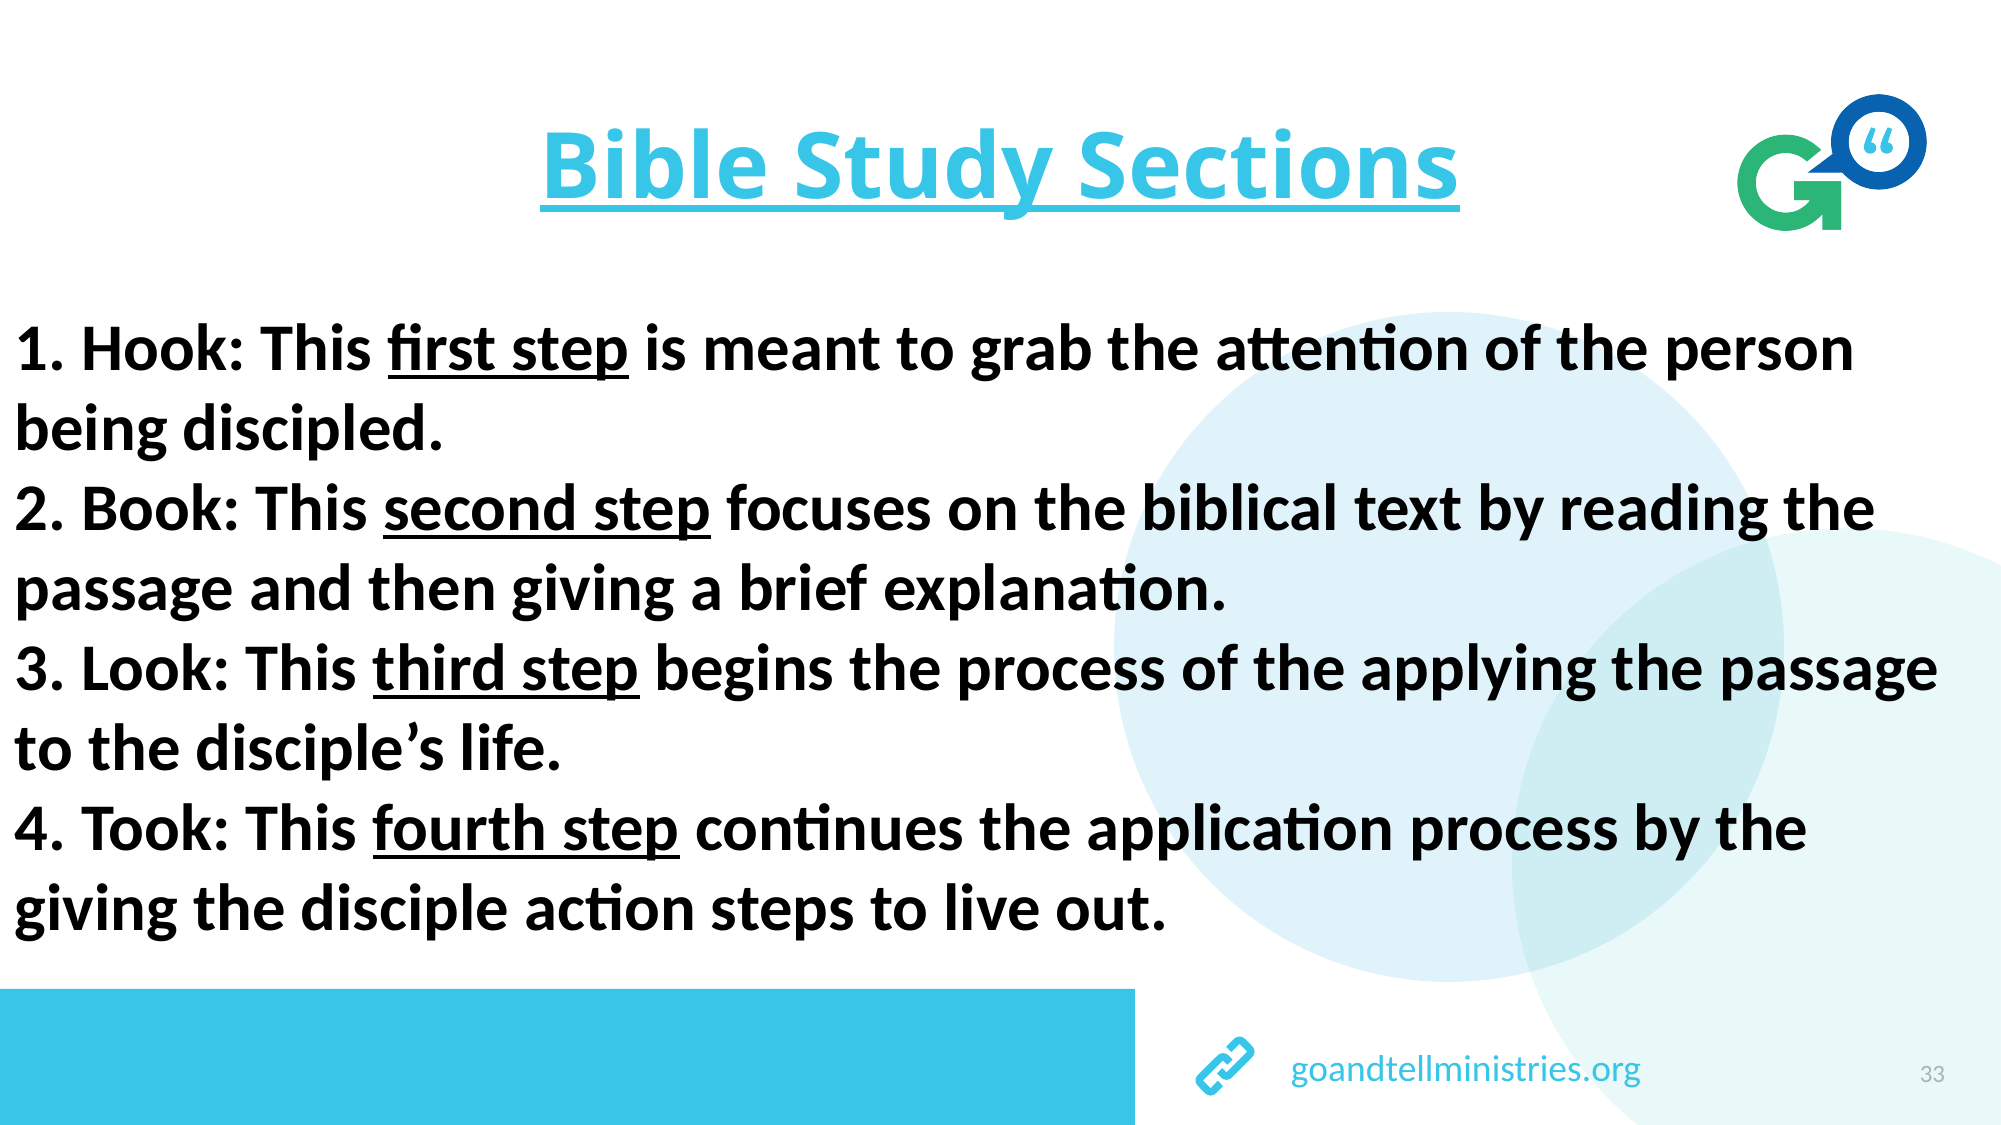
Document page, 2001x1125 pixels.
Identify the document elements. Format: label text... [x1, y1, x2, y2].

slide_number 33 [1510, 1042, 1961, 1103]
picture [1863, 94, 1927, 216]
list 1. Hook: This first step is meant to grab the attention of the person being discipled. 2. Book: This second step focuses on the biblical text by reading the passage and then giving a brief explanation. 3. Look: This third step begins the process of the applying the passage to the disciple’s life. 4. Took: This fourth step continues the application process by the giving the disciple action steps to live out. [0, 216, 2000, 977]
title Bible Study Sections [137, 59, 1863, 216]
